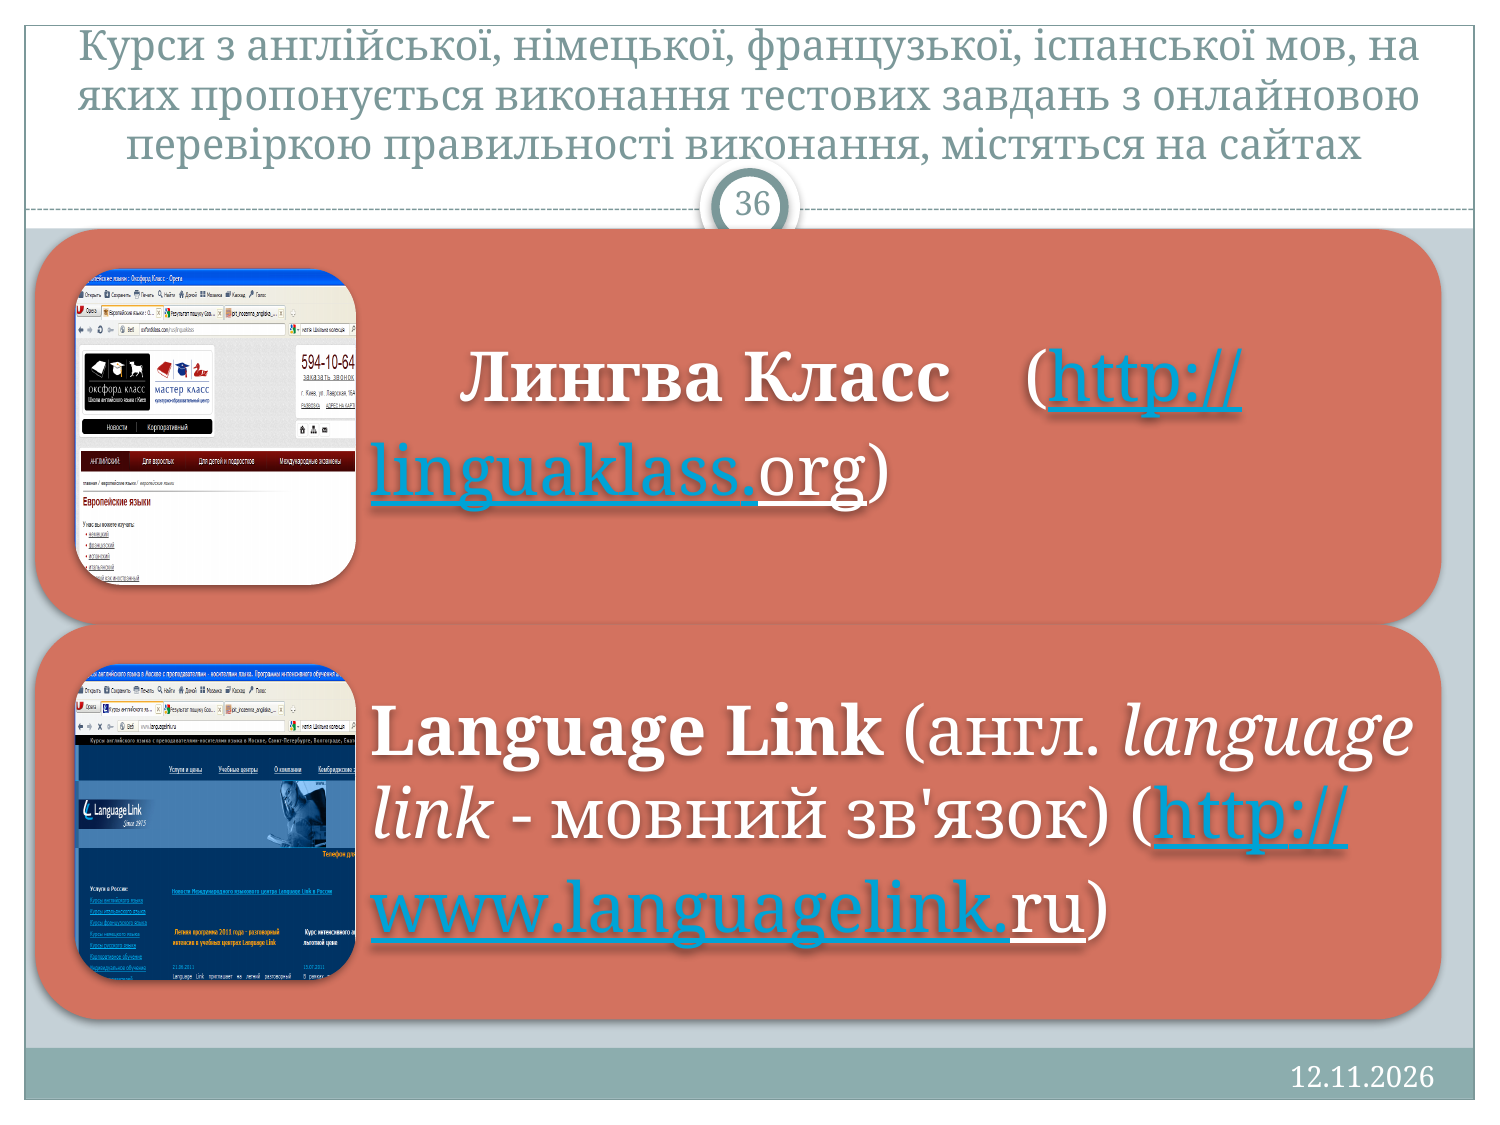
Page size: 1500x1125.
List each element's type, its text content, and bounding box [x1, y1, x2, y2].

slide_number 36 [715, 168, 791, 225]
title Курси з англійської, німецької, французької, іспанської мов, на яких пропонується виконання тестових завдань з онлайновою перевіркою правильності виконання, містяться на сайтах [49, 23, 1450, 176]
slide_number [950, 1050, 1450, 1111]
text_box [34, 228, 1442, 1020]
footer [50, 1051, 638, 1112]
